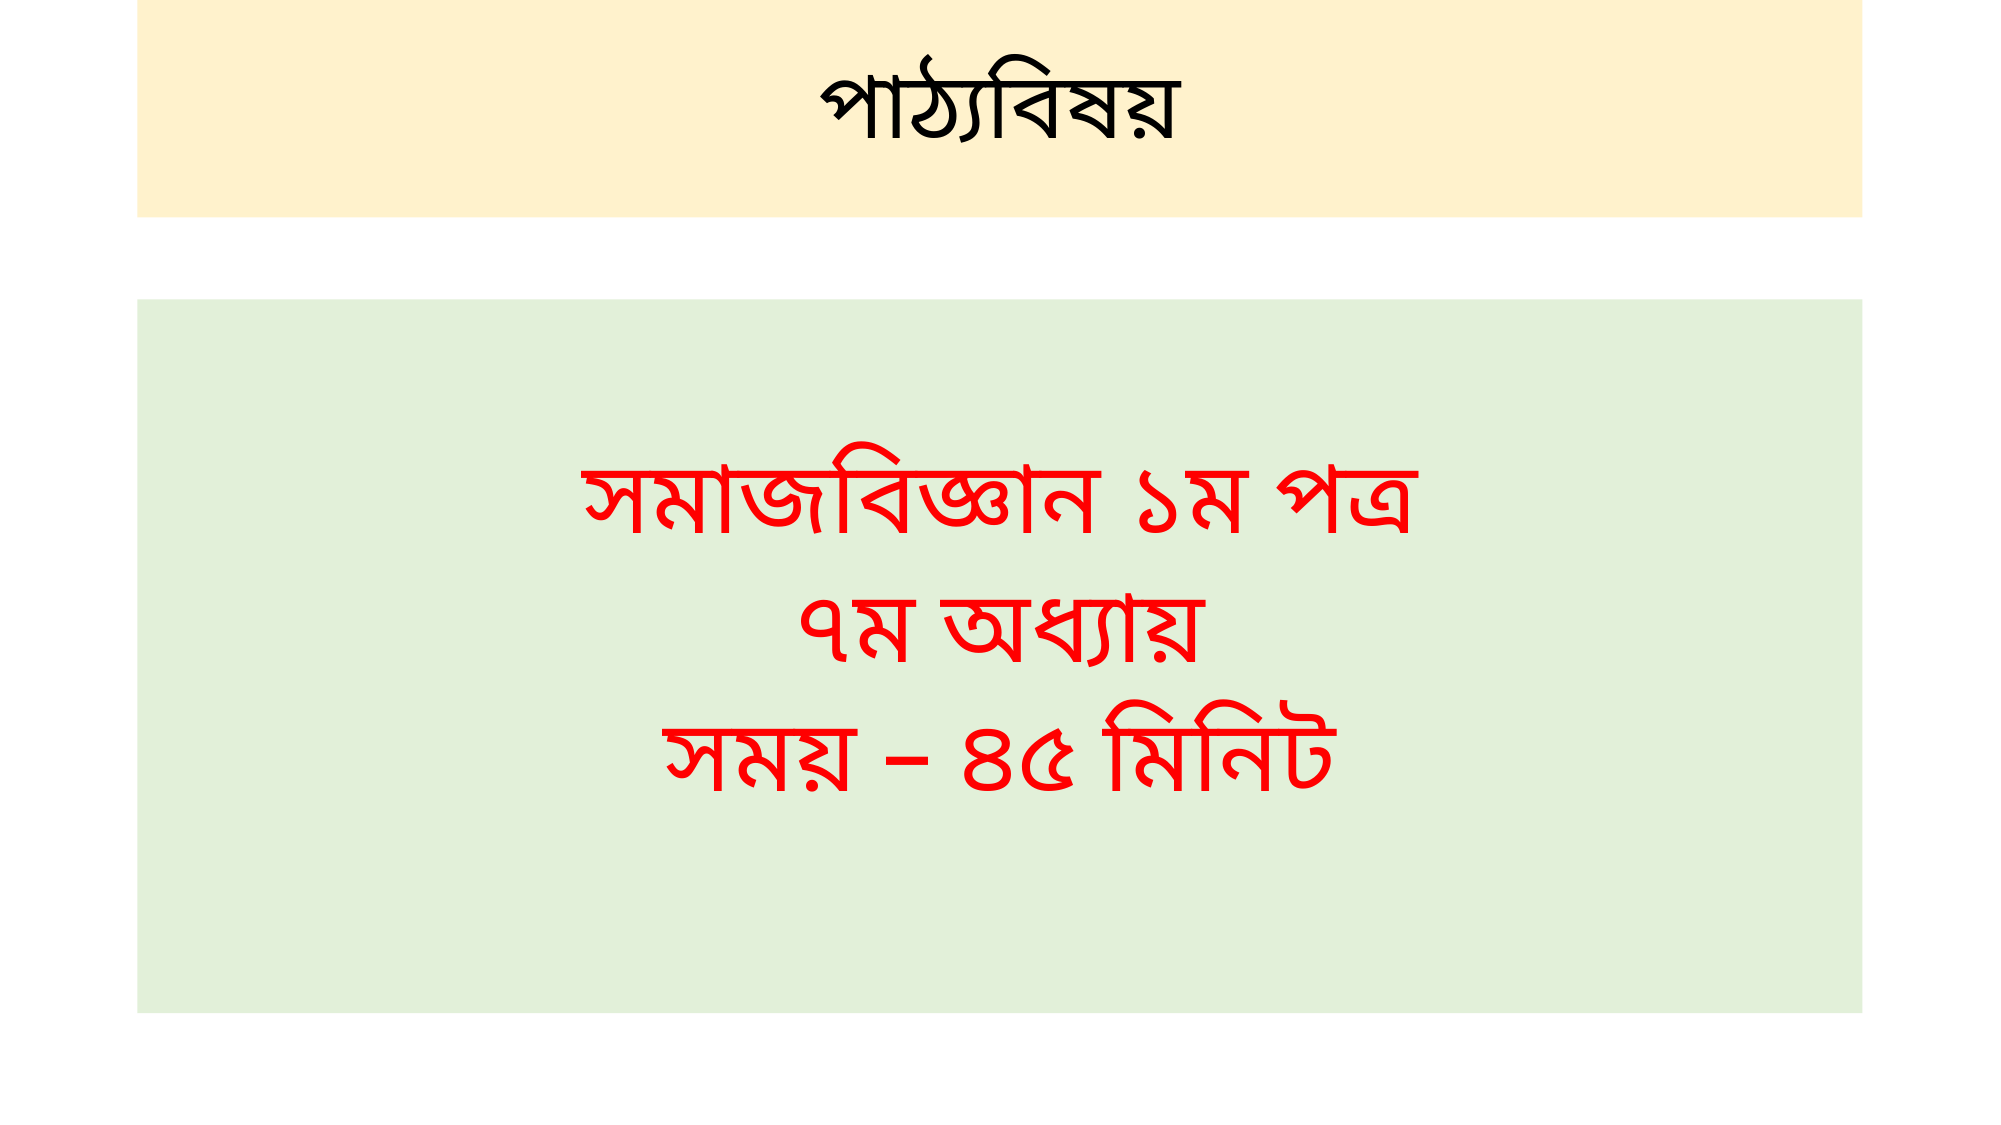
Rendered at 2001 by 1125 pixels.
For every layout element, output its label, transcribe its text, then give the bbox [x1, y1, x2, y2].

list সমাজবিজ্ঞান ১ম পত্র ৭ম অধ্যায় সময় – ৪৫ মিনিট [137, 299, 1863, 1014]
title পাঠ্যবিষয় [137, 0, 1863, 218]
